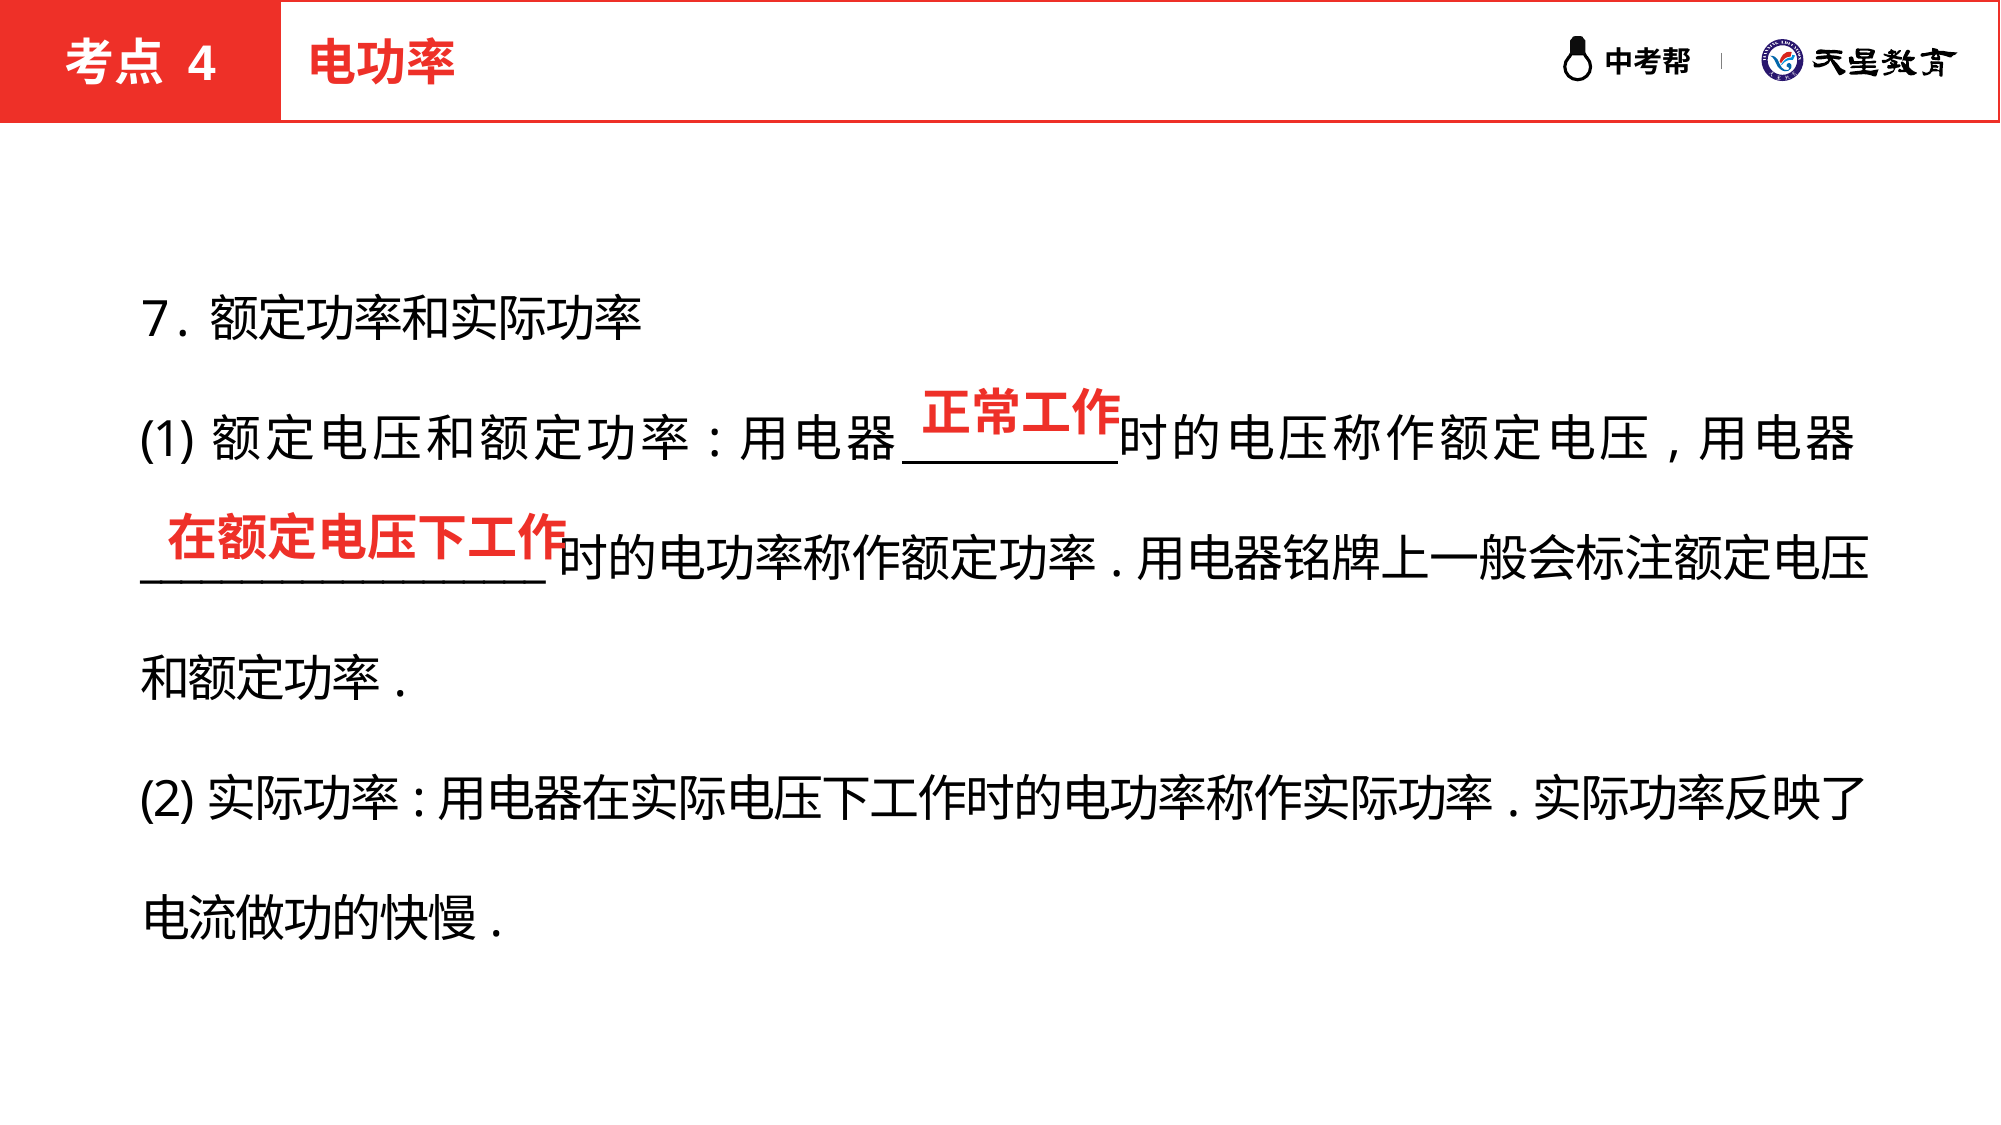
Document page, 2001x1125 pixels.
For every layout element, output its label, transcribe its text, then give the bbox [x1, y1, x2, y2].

text_box 正常工作 [907, 372, 1137, 448]
text_box 在额定电压下工作 [152, 497, 583, 573]
text_box 考点 4 [1, 0, 280, 122]
text_box 电功率 [276, 0, 2000, 123]
text_box 7.额定功率和实际功率 (1)额定电压和额定功率:用电器 时的电压称作额定电压,用电器____________________时的电功率称作额定功率.用电器铭牌上一般会标注额定电压和额定功率. (2)实际功率:用电器在实际电压下工作时的电功率称作实际功率.实际功率反映了电流做功的快慢. [125, 219, 1883, 954]
